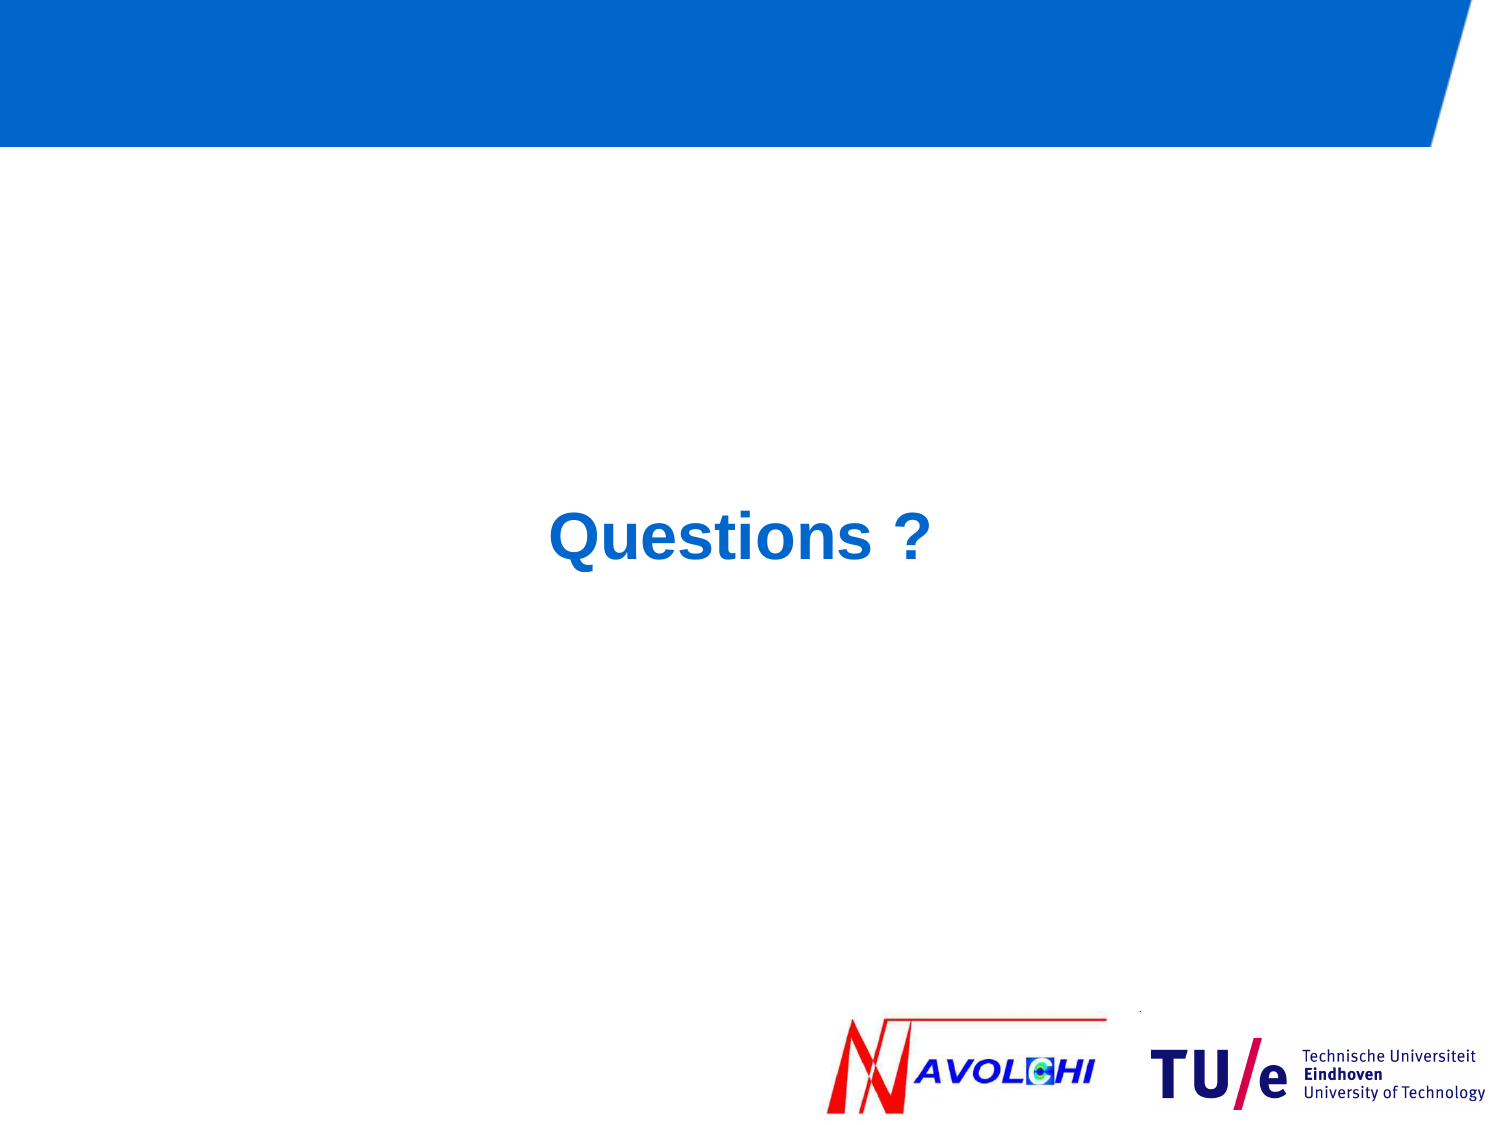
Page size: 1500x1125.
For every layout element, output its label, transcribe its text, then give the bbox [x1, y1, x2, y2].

picture [1151, 1038, 1485, 1110]
picture [796, 1011, 1141, 1125]
picture [0, 0, 1474, 147]
text_box Questions ? [537, 467, 963, 598]
